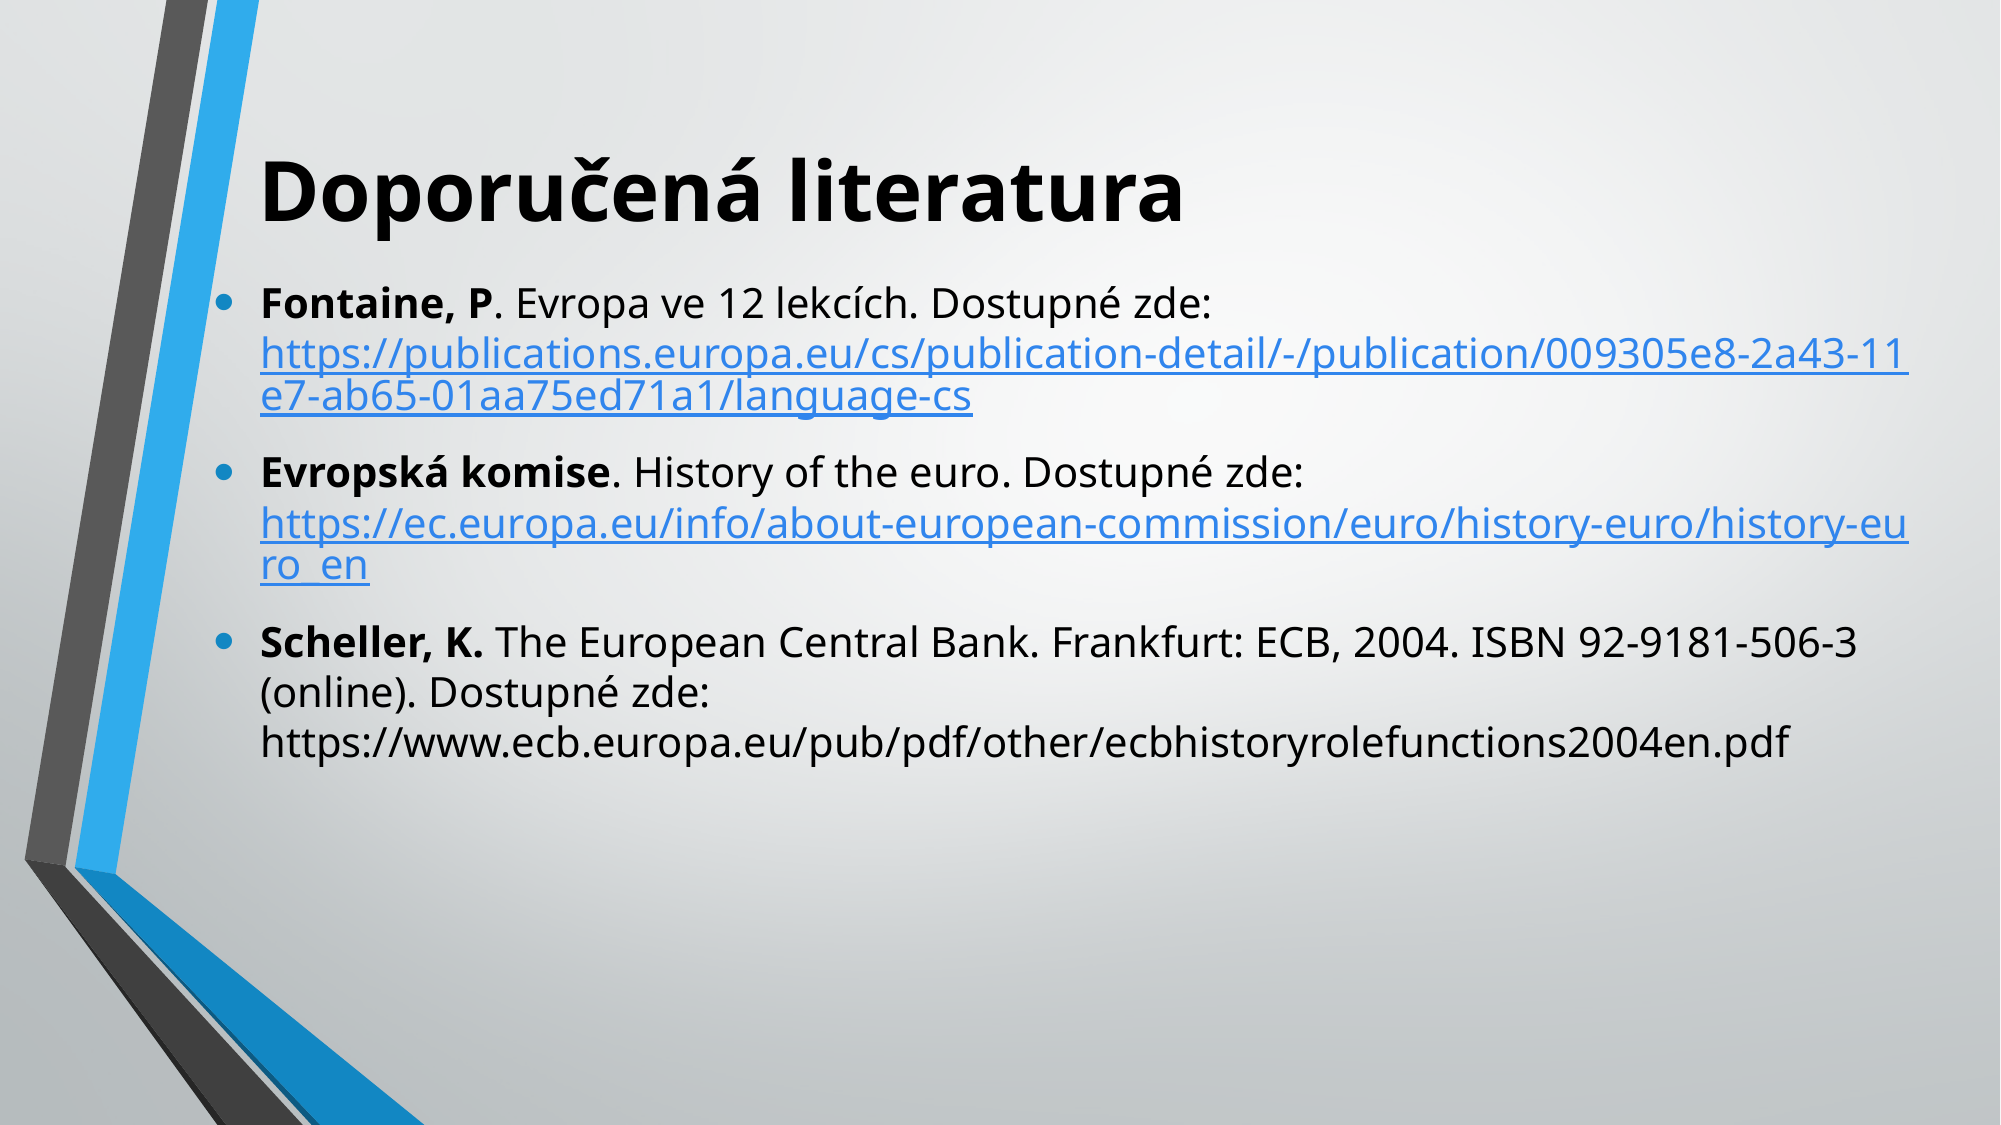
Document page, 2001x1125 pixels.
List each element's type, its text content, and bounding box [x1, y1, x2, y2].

title Doporučená literatura [243, 78, 1887, 269]
list Fontaine, P. Evropa ve 12 lekcích. Dostupné zde: https://publications.europa.eu/cs/publication-detail/-/publication/009305e8-2a43-11e7-ab65-01aa75ed71a1/language-cs Evropská komise. History of the euro. Dostupné zde: https://ec.europa.eu/info/about-european-commission/euro/history-euro/history-euro_en Scheller, K. The European Central Bank. Frankfurt: ECB, 2004. ISBN 92-9181-506-3 (online). Dostupné zde: https://www.ecb.europa.eu/pub/pdf/other/ecbhistoryrolefunctions2004en.pdf [198, 269, 1932, 1072]
